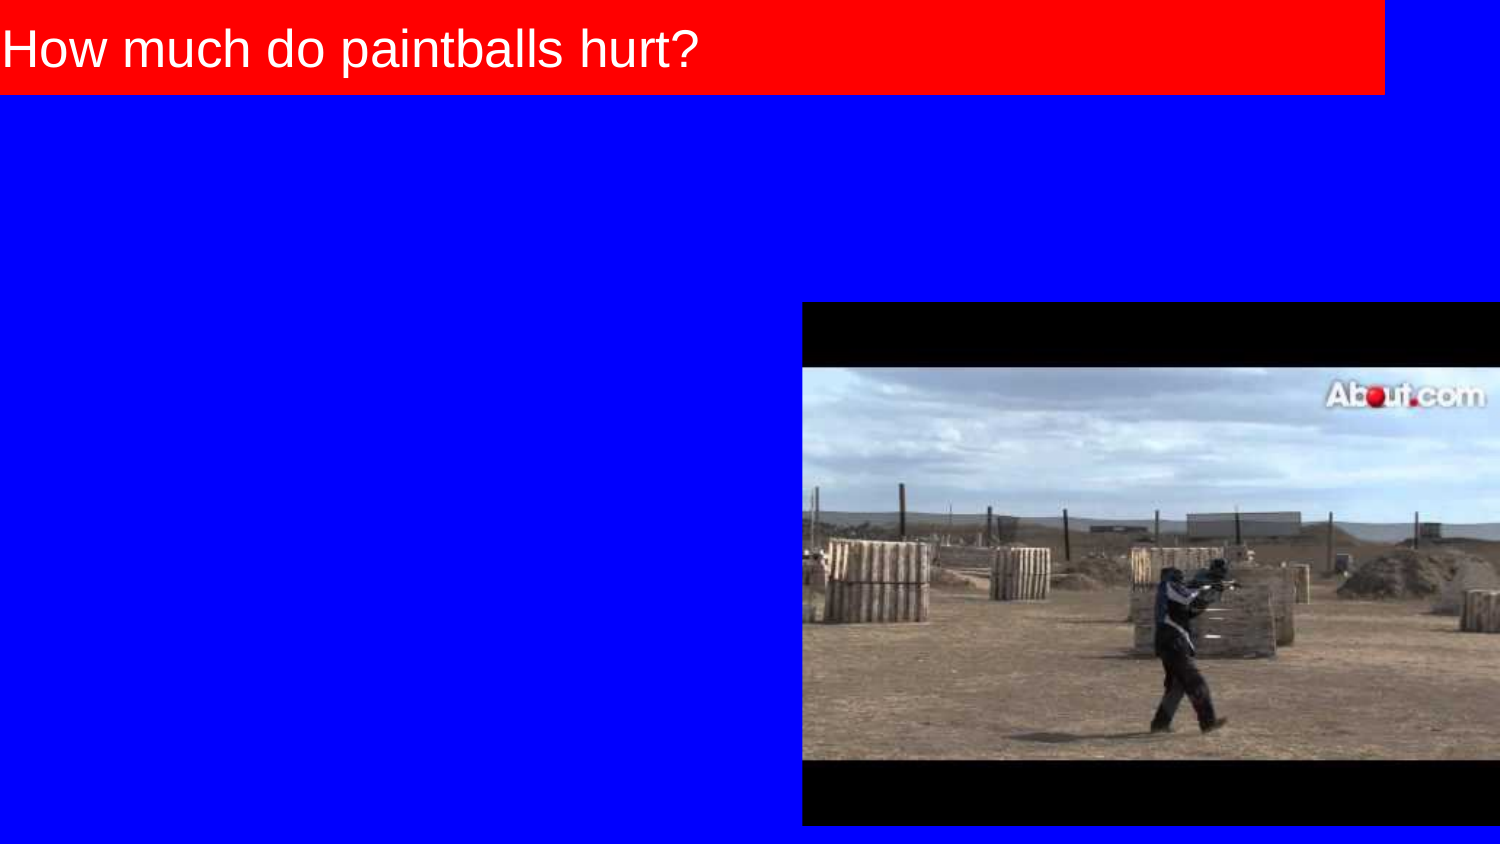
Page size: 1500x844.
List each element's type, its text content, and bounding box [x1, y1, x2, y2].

text_box [802, 302, 1500, 826]
title How much do paintballs hurt? [0, 0, 1385, 95]
